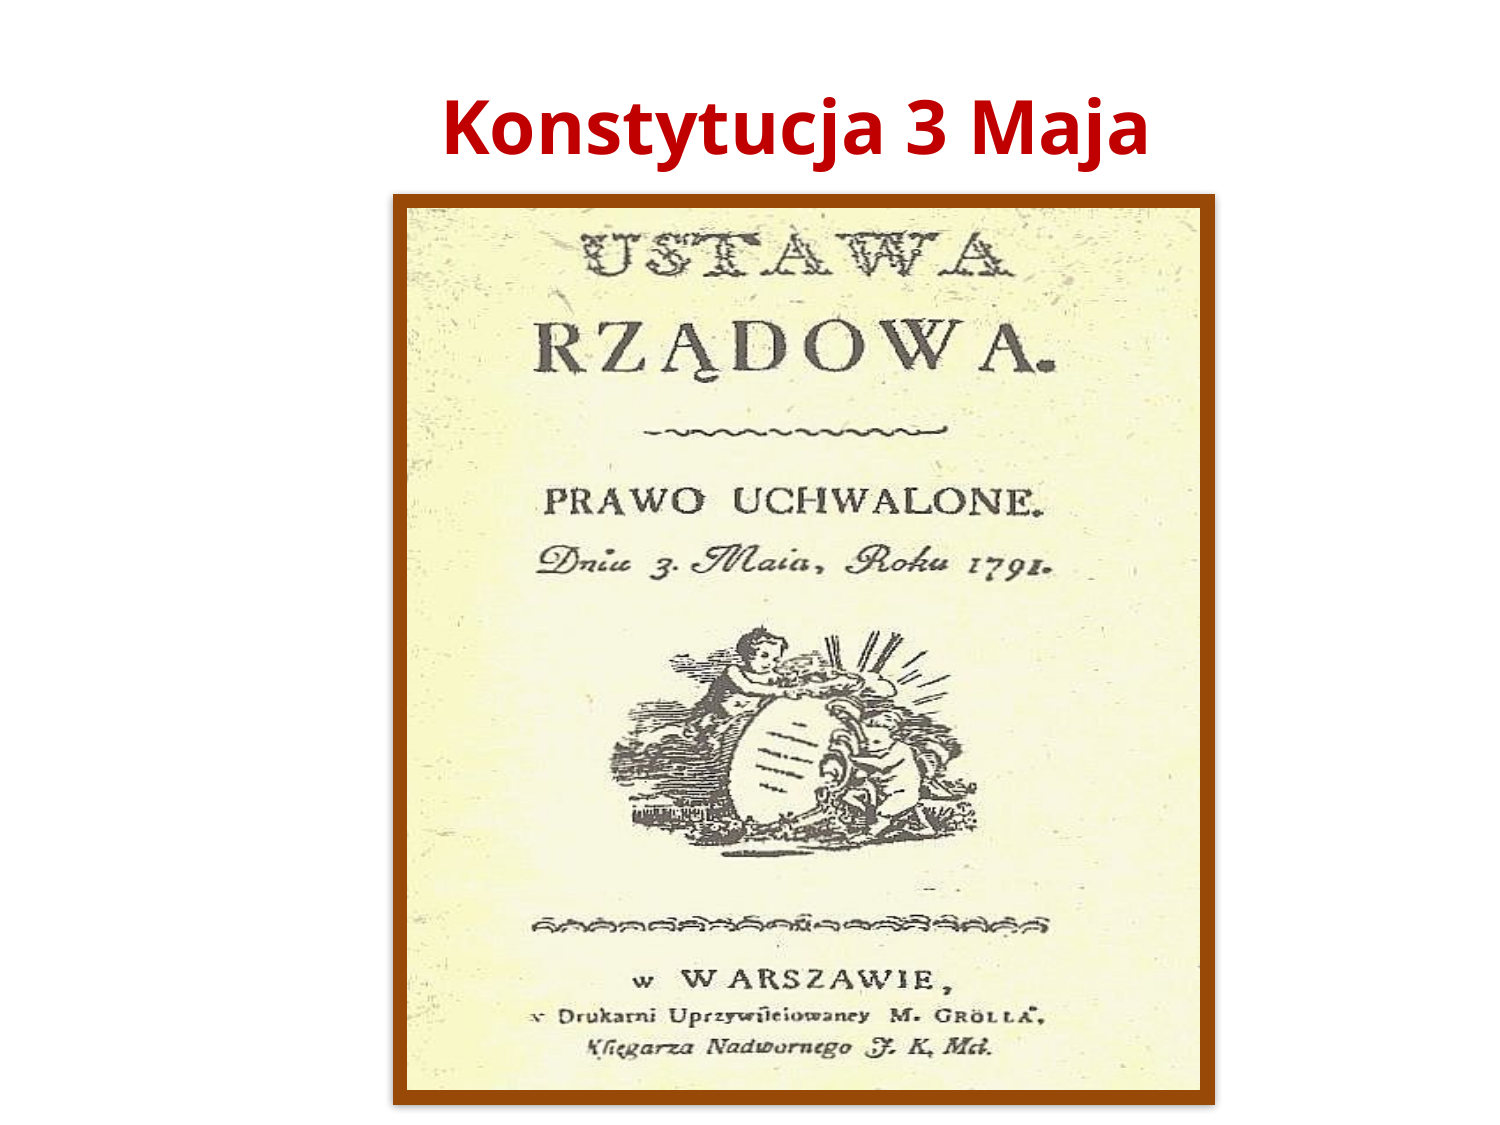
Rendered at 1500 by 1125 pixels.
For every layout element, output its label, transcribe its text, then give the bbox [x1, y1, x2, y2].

picture [407, 207, 1201, 1091]
text_box Konstytucja 3 Maja [112, 71, 1500, 177]
